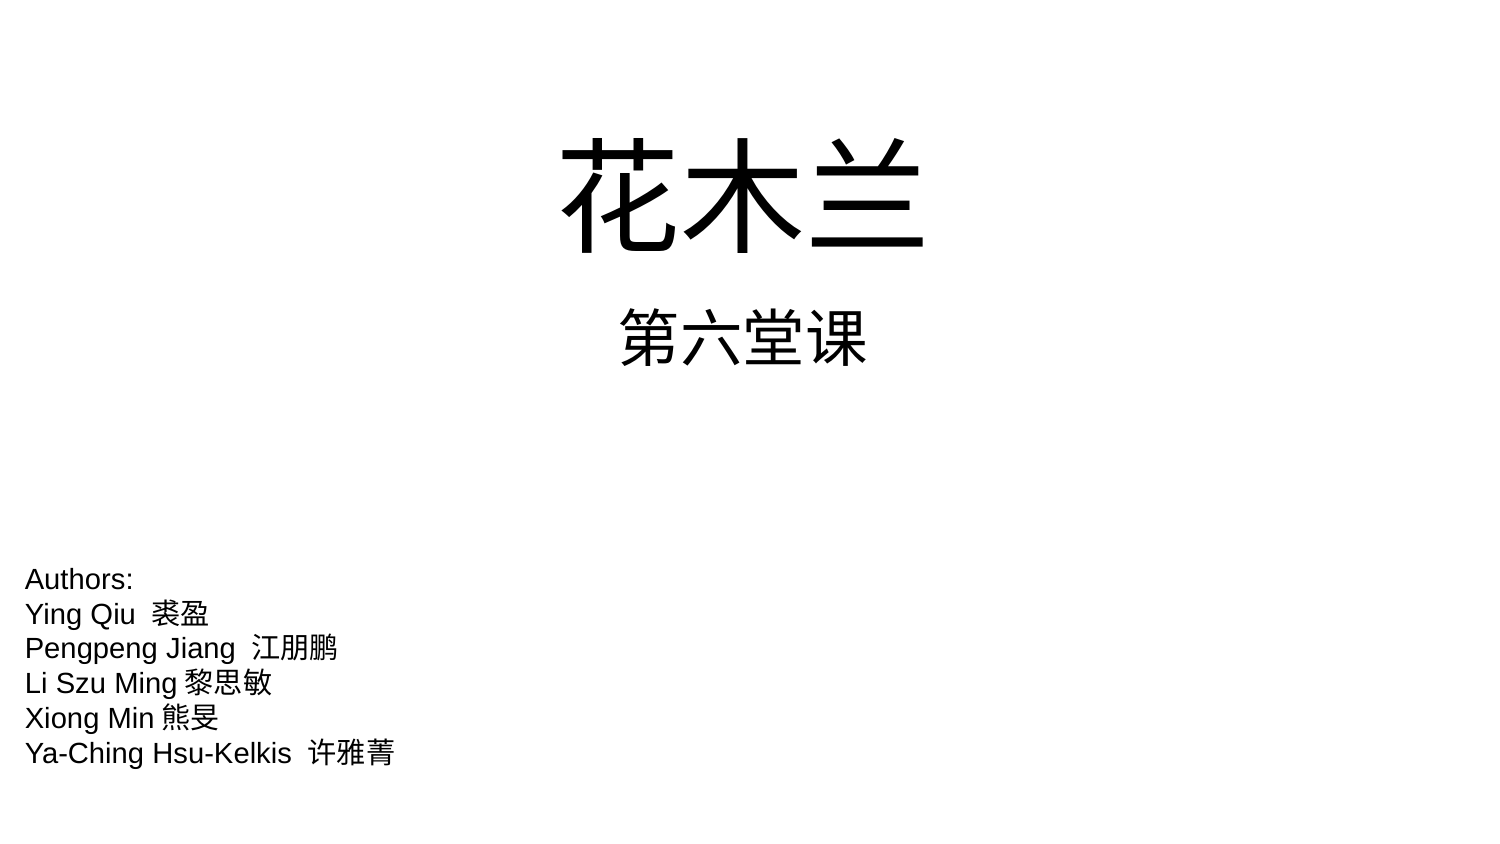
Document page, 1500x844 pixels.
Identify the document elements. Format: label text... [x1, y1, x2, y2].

text_box Authors: Ying Qiu 裘盈 Pengpeng Jiang 江朋鹏 Li Szu Ming黎思敏 Xiong Min熊旻 Ya-Ching Hsu-Kelkis 许雅菁 [9, 525, 502, 844]
title 花木兰 第六堂课 [44, 51, 1442, 389]
